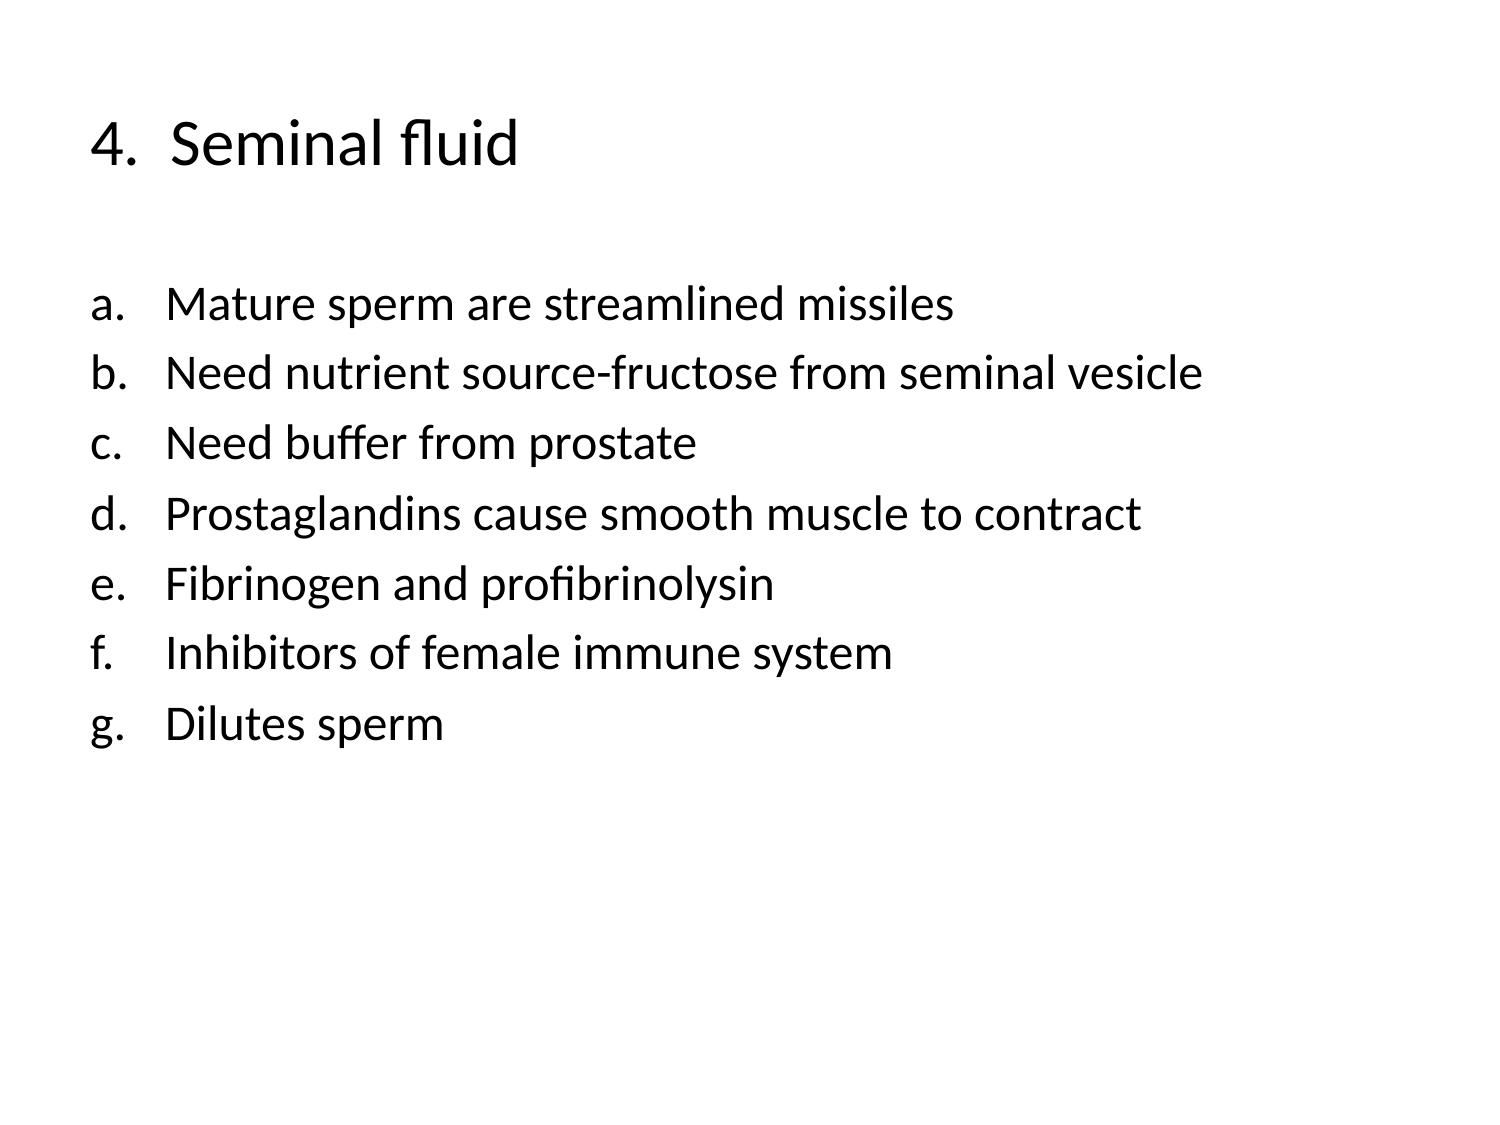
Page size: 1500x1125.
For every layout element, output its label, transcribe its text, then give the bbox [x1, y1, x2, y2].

title 4. Seminal fluid [75, 45, 1425, 233]
list Mature sperm are streamlined missiles Need nutrient source-fructose from seminal vesicle Need buffer from prostate Prostaglandins cause smooth muscle to contract Fibrinogen and profibrinolysin Inhibitors of female immune system Dilutes sperm [75, 262, 1425, 1005]
